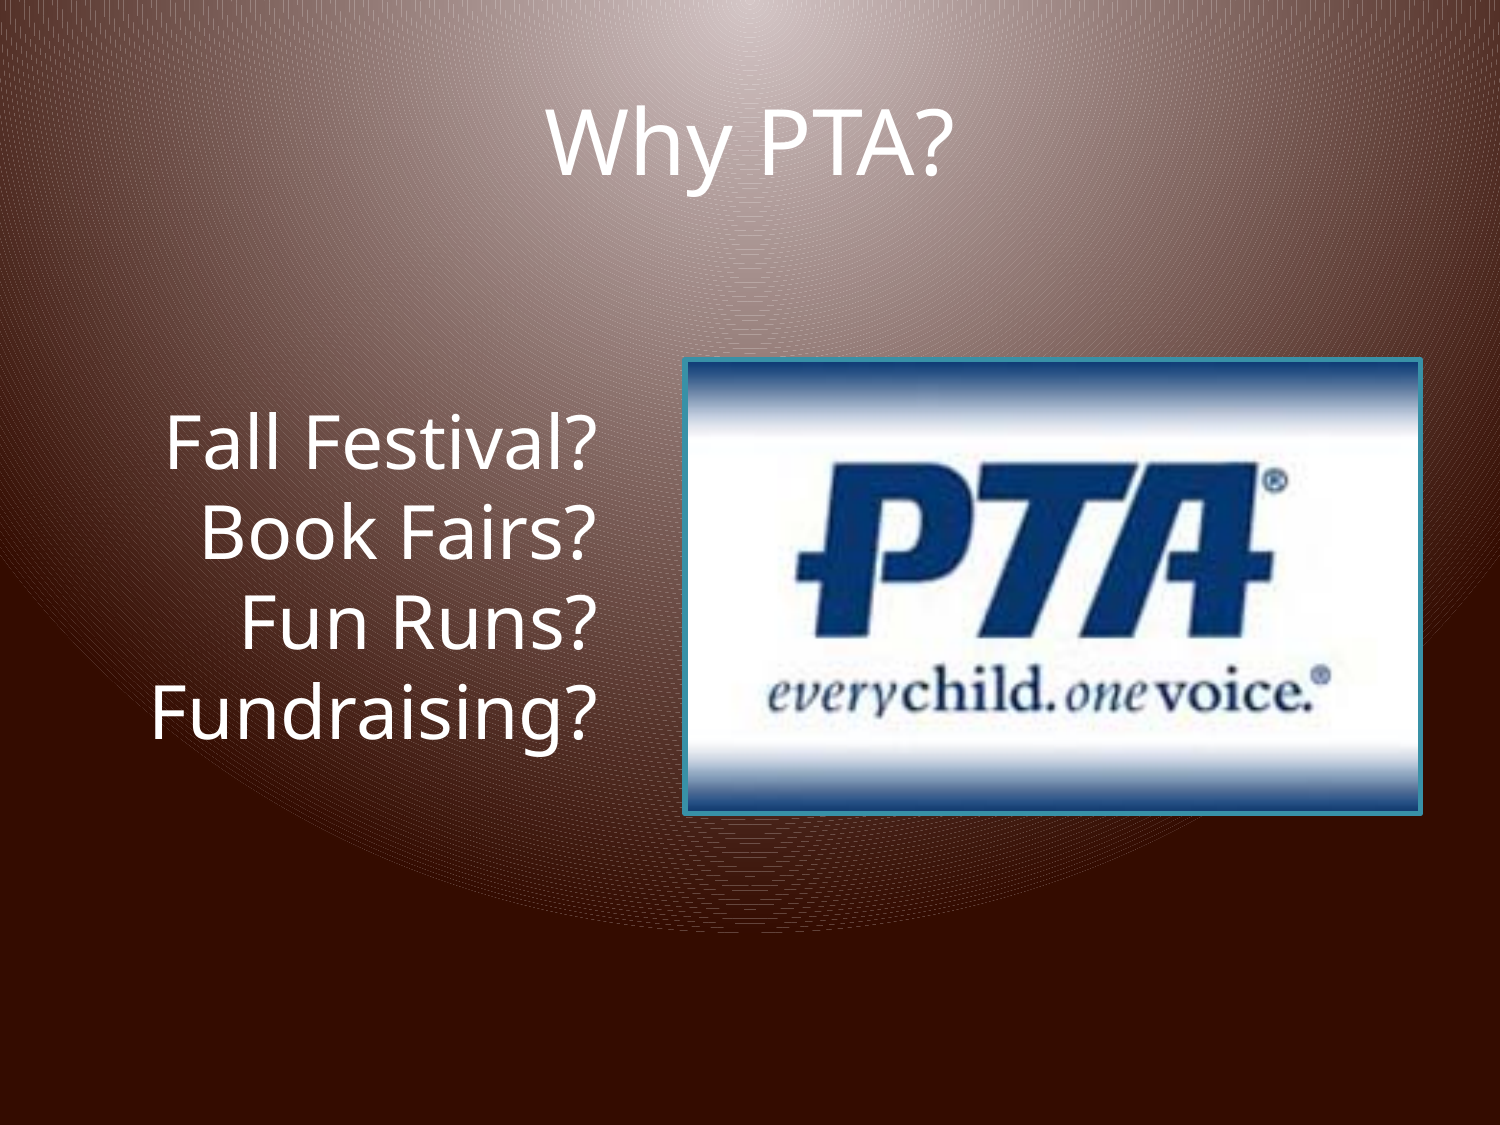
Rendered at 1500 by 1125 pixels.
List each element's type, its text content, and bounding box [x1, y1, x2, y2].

text_box Fall Festival? Book Fairs? Fun Runs? Fundraising? [99, 387, 613, 763]
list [687, 362, 1419, 812]
title Why PTA? [75, 45, 1425, 233]
